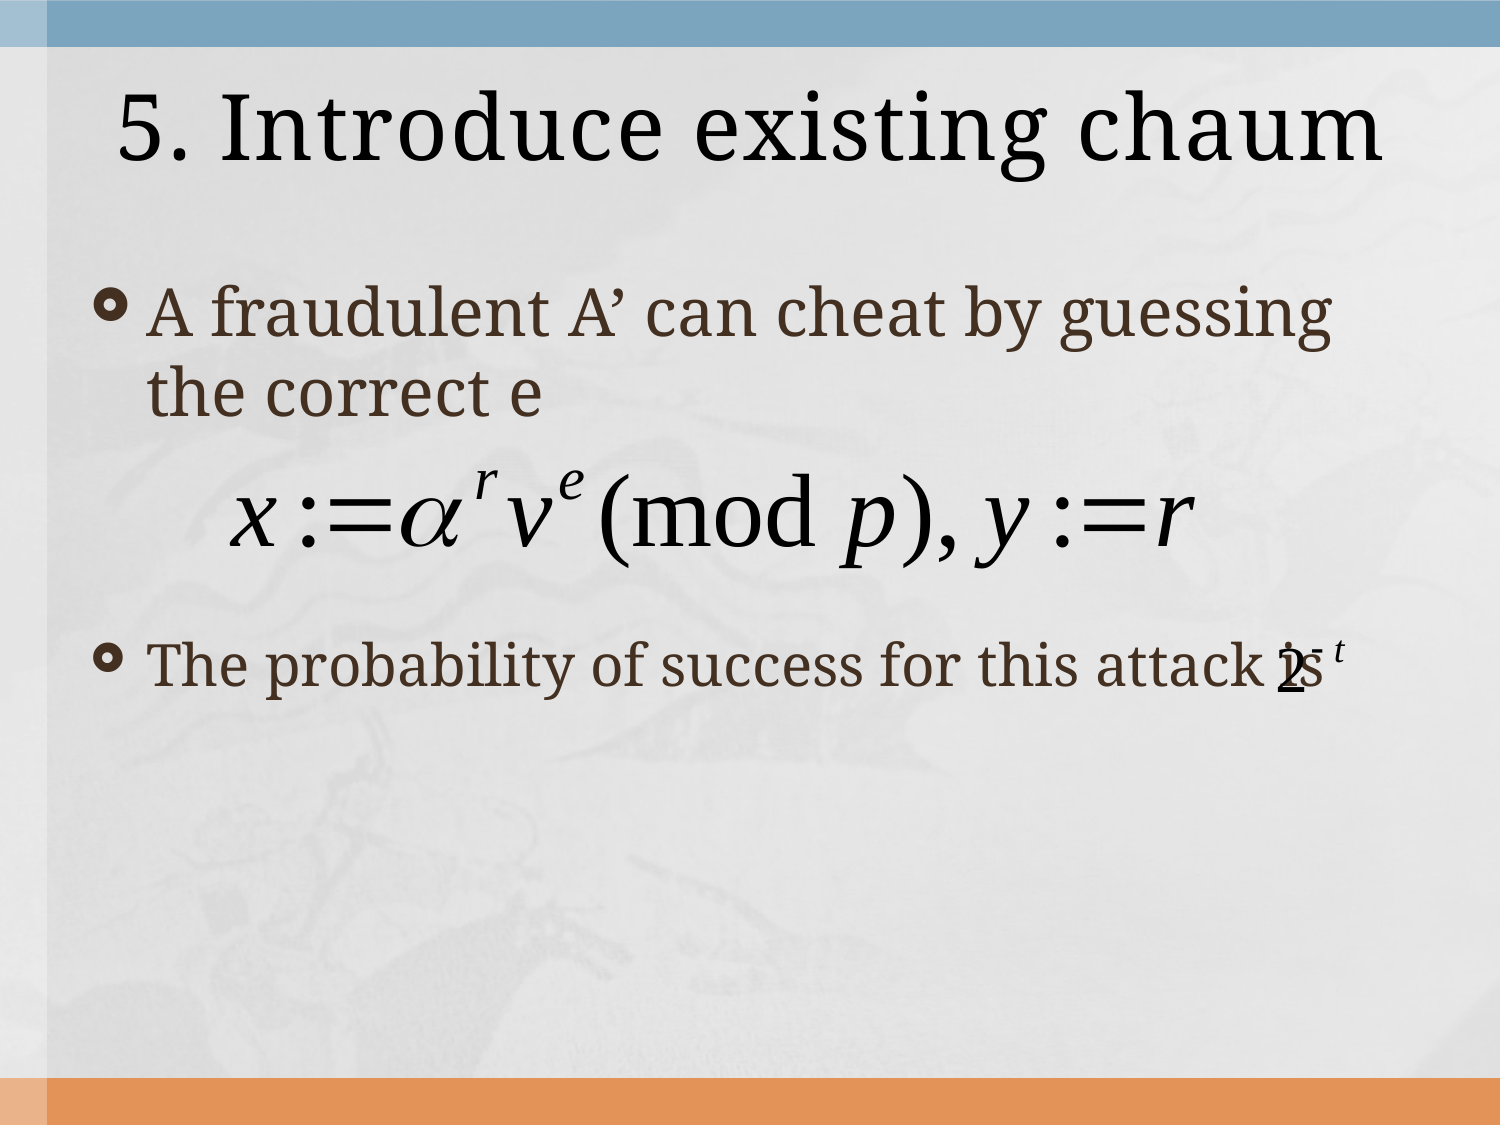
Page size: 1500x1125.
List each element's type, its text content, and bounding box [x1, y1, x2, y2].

list A fraudulent A’ can cheat by guessing the correct e The probability of success for this attack is [75, 262, 1425, 1005]
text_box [1265, 621, 1359, 704]
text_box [210, 433, 1219, 590]
title 5. Introduce existing chaum [49, 46, 1454, 202]
